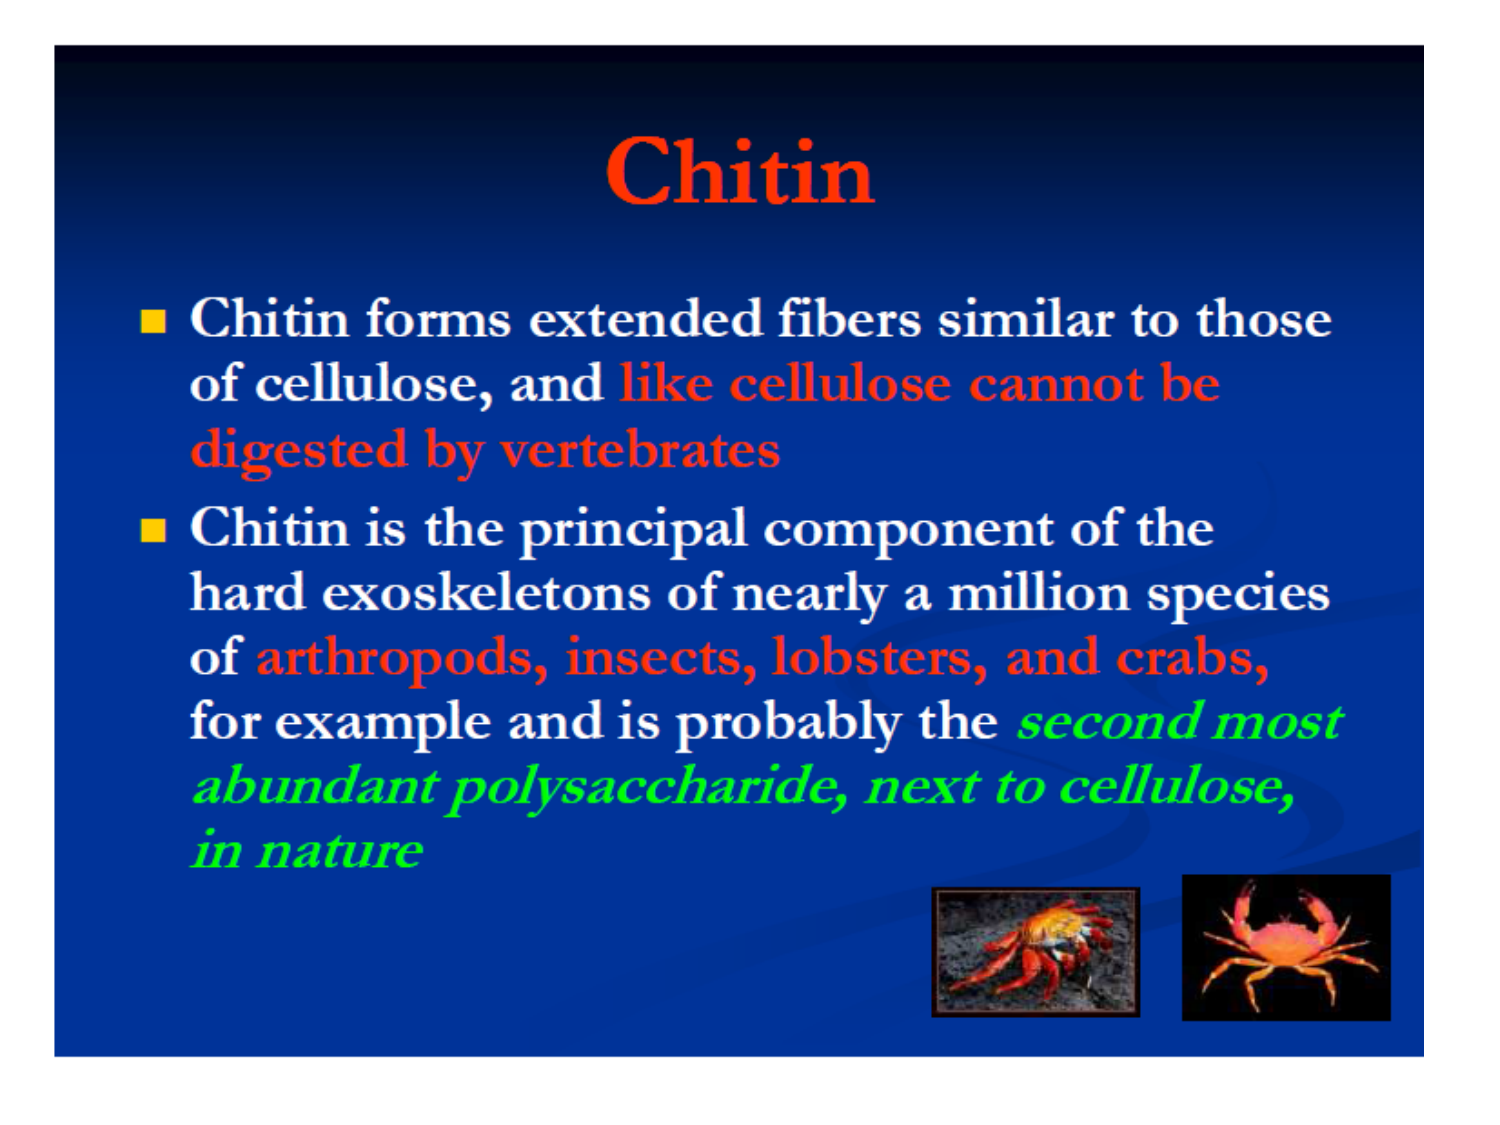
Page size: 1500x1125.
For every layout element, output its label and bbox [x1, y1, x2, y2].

list [52, 42, 1424, 1059]
